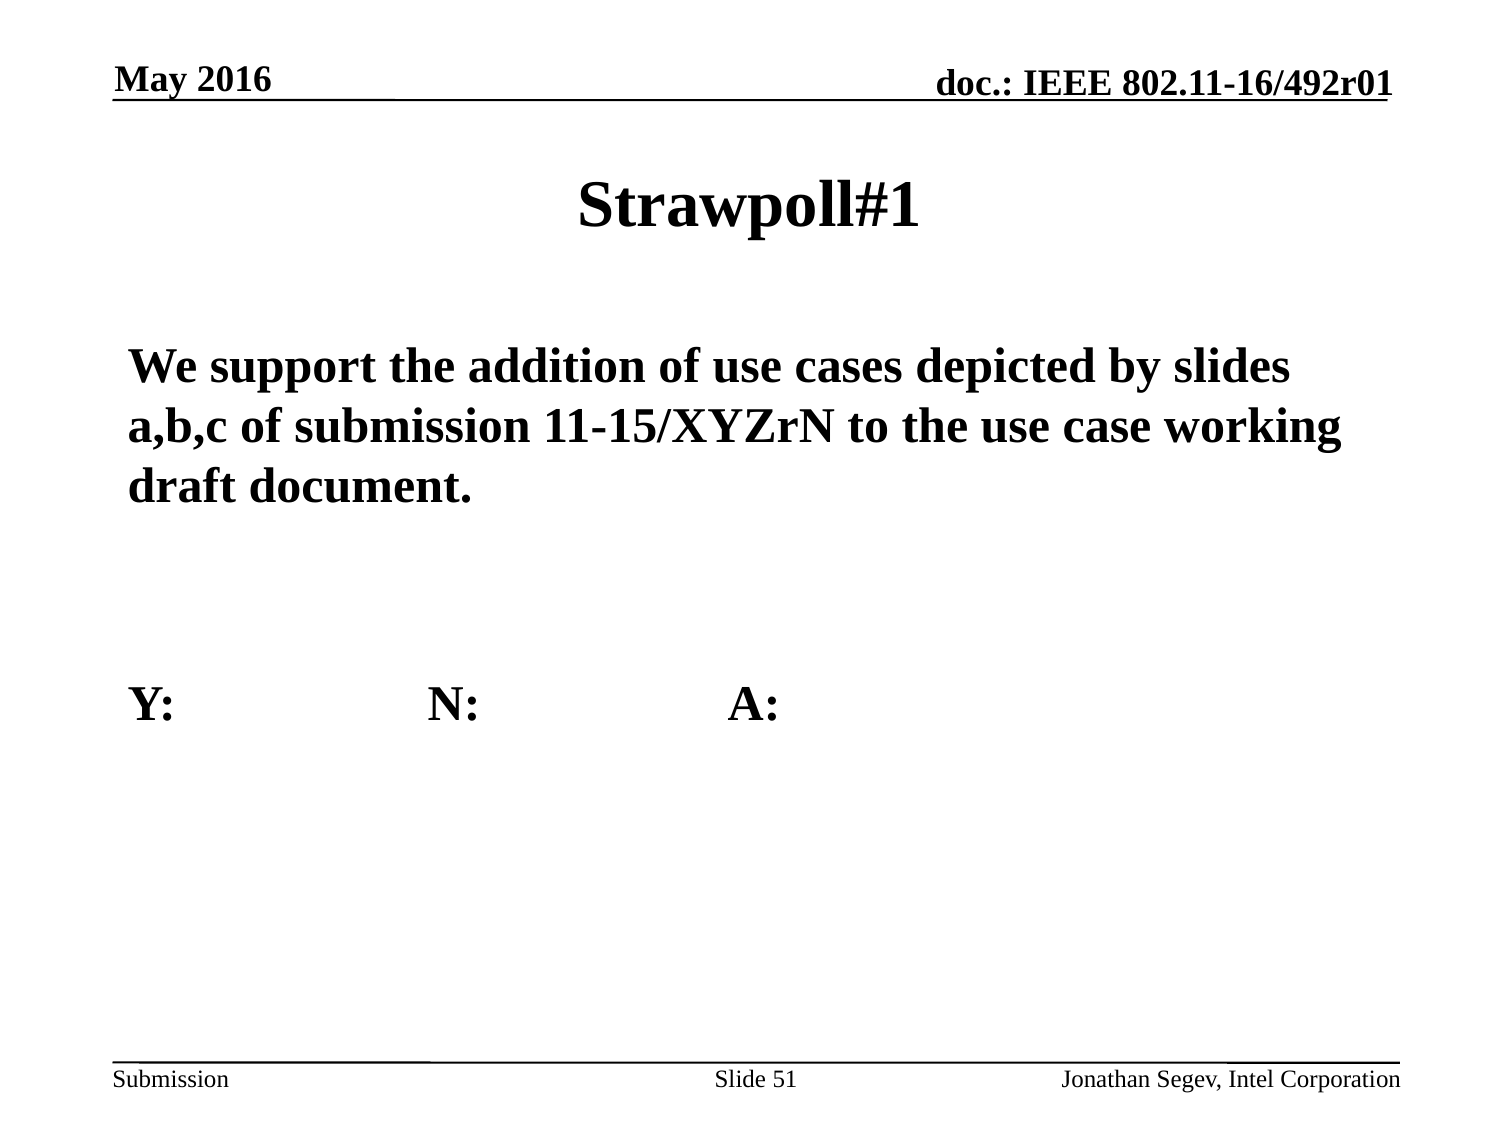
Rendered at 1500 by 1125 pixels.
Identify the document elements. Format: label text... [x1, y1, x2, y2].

footer Jonathan Segev, Intel Corporation [878, 1061, 1402, 1093]
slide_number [114, 54, 423, 100]
slide_number Slide 51 [712, 1061, 800, 1123]
title Strawpoll#1 [112, 112, 1388, 288]
list We support the addition of use cases depicted by slides a,b,c of submission 11-15/XYZrN to the use case working draft document. Y: N: A: [112, 324, 1388, 1000]
